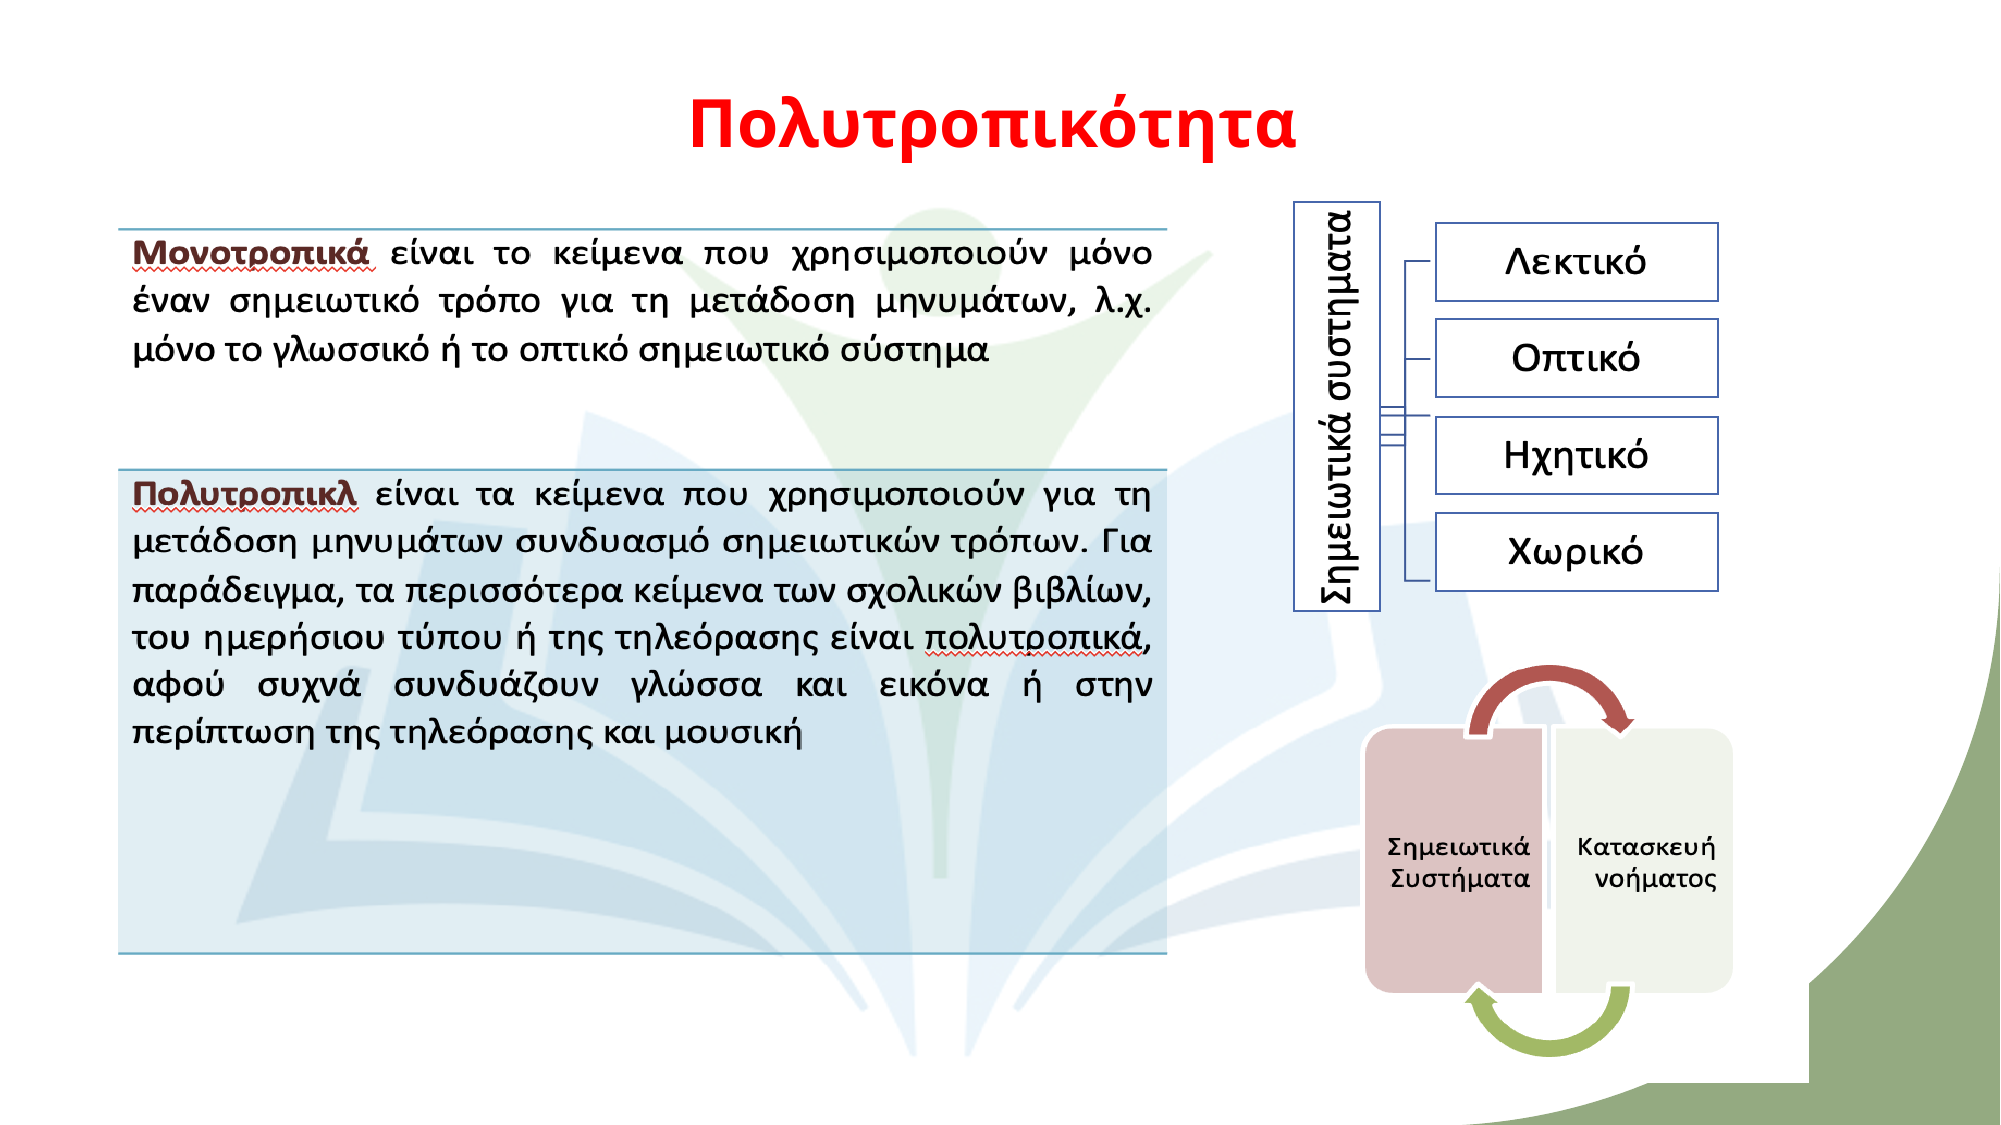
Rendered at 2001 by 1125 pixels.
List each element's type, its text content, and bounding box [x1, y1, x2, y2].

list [76, 196, 1809, 1083]
title Πολυτροπικότητα [176, 16, 1809, 169]
